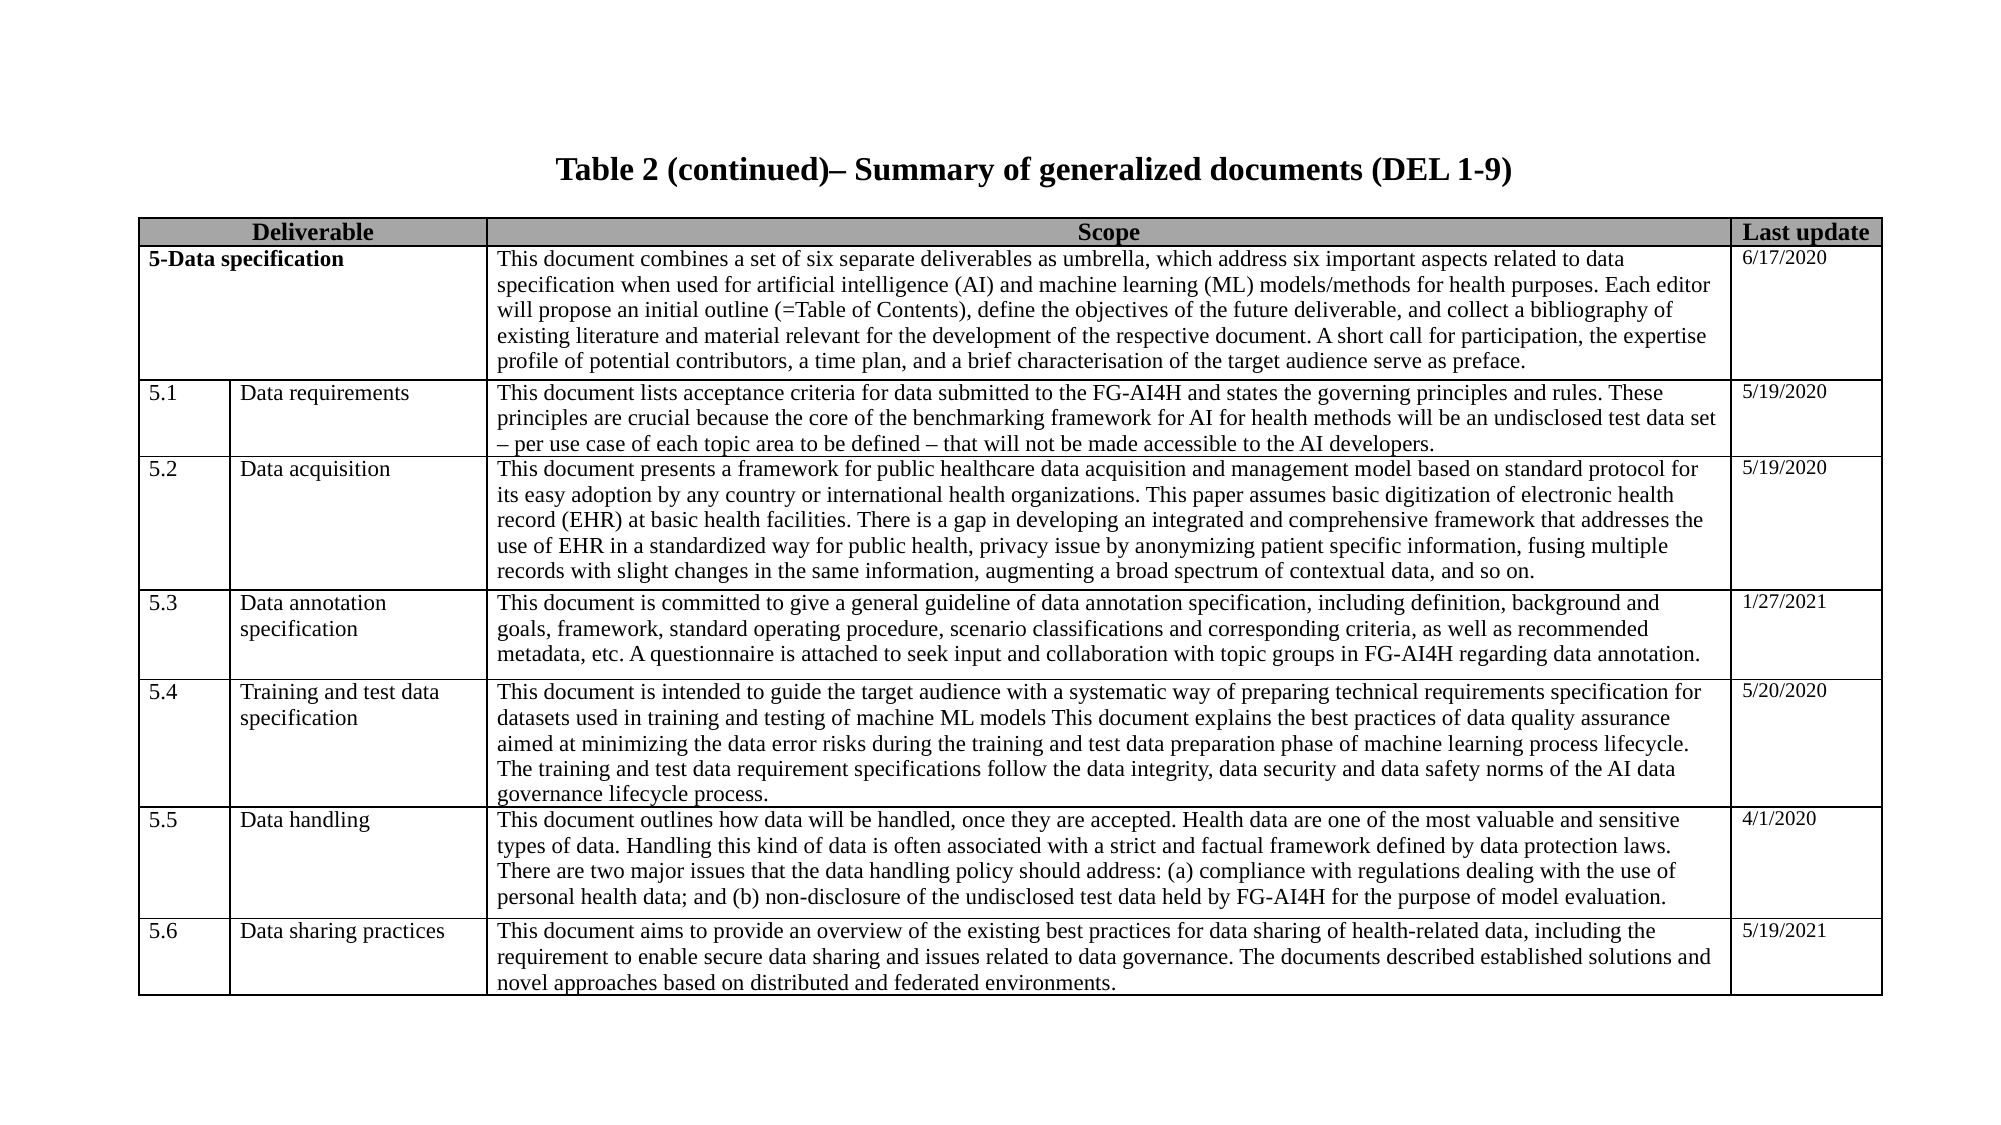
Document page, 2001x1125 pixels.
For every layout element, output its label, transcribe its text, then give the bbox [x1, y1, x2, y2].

table_header Last update [1732, 219, 1881, 245]
table_cell Data requirements [231, 381, 486, 456]
table_cell 5.5 [140, 808, 229, 918]
table_cell 5.4 [140, 680, 229, 806]
table_cell 5/19/2021 [1732, 919, 1881, 994]
table_cell This document aims to provide an overview of the existing best practices for data sharing of health-related data, including the requirement to enable secure data sharing and issues related to data governance. The documents described established solutions and novel approaches based on distributed and federated environments. [488, 919, 1730, 994]
table_cell 5/19/2020 [1732, 381, 1881, 456]
table_cell This document lists acceptance criteria for data submitted to the FG-AI4H and states the governing principles and rules. These principles are crucial because the core of the benchmarking framework for AI for health methods will be an undisclosed test data set – per use case of each topic area to be defined – that will not be made accessible to the AI developers. [488, 381, 1730, 456]
table_cell 5.6 [140, 919, 229, 994]
table_cell 5.2 [140, 457, 229, 589]
table_cell Data acquisition [231, 457, 486, 589]
table_cell Data sharing practices [231, 919, 486, 994]
table_header Scope [488, 219, 1730, 245]
table_header Deliverable [140, 219, 486, 245]
table_cell This document outlines how data will be handled, once they are accepted. Health data are one of the most valuable and sensitive types of data. Handling this kind of data is often associated with a strict and factual framework defined by data protection laws. There are two major issues that the data handling policy should address: (a) compliance with regulations dealing with the use of personal health data; and (b) non-disclosure of the undisclosed test data held by FG-AI4H for the purpose of model evaluation. [488, 808, 1730, 918]
table_cell 5/19/2020 [1732, 457, 1881, 589]
table_cell This document presents a framework for public healthcare data acquisition and management model based on standard protocol for its easy adoption by any country or international health organizations. This paper assumes basic digitization of electronic health record (EHR) at basic health facilities. There is a gap in developing an integrated and comprehensive framework that addresses the use of EHR in a standardized way for public health, privacy issue by anonymizing patient specific information, fusing multiple records with slight changes in the same information, augmenting a broad spectrum of contextual data, and so on. [488, 457, 1730, 589]
table_cell This document is intended to guide the target audience with a systematic way of preparing technical requirements specification for datasets used in training and testing of machine ML models This document explains the best practices of data quality assurance aimed at minimizing the data error risks during the training and test data preparation phase of machine learning process lifecycle. The training and test data requirement specifications follow the data integrity, data security and data safety norms of the AI data governance lifecycle process. [488, 680, 1730, 806]
table_cell This document is committed to give a general guideline of data annotation specification, including definition, background and goals, framework, standard operating procedure, scenario classifications and corresponding criteria, as well as recommended metadata, etc. A questionnaire is attached to seek input and collaboration with topic groups in FG-AI4H regarding data annotation. [488, 591, 1730, 679]
table_cell 5.3 [140, 591, 229, 679]
table_cell 4/1/2020 [1732, 808, 1881, 918]
table_cell 6/17/2020 [1732, 247, 1881, 379]
table_cell Data handling [231, 808, 486, 918]
table_cell Training and test data specification [231, 680, 486, 806]
table_cell 5.1 [140, 381, 229, 456]
table_cell 5-Data specification [140, 247, 486, 379]
table_cell 5/20/2020 [1732, 680, 1881, 806]
table_cell This document combines a set of six separate deliverables as umbrella, which address six important aspects related to data specification when used for artificial intelligence (AI) and machine learning (ML) models/methods for health purposes. Each editor will propose an initial outline (=Table of Contents), define the objectives of the future deliverable, and collect a bibliography of existing literature and material relevant for the development of the respective document. A short call for participation, the expertise profile of potential contributors, a time plan, and a brief characterisation of the target audience serve as preface. [488, 247, 1730, 379]
table_cell Data annotation specification [231, 591, 486, 679]
text_box Table 2 (continued)– Summary of generalized documents (DEL 1-9) [540, 139, 1529, 195]
table_cell 1/27/2021 [1732, 591, 1881, 679]
